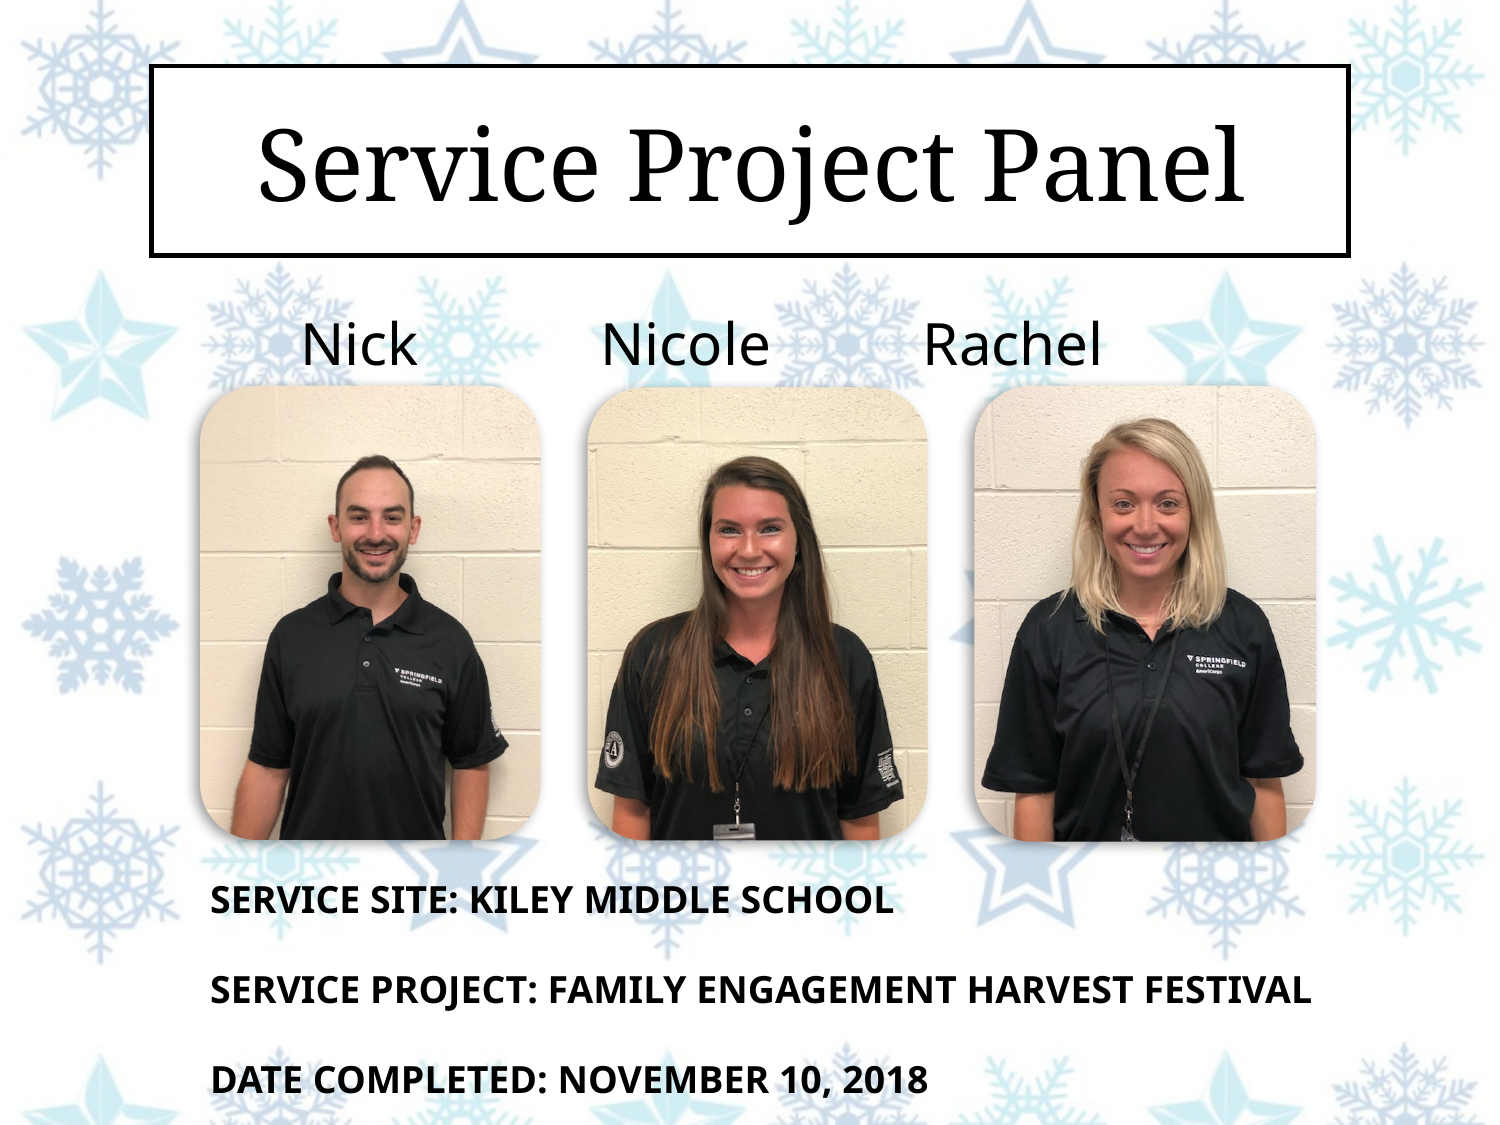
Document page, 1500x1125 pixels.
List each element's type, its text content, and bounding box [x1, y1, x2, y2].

text_box Nick Nicole Rachel [191, 299, 1309, 385]
text_box SERVICE SITE: KILEY MIDDLE SCHOOL SERVICE PROJECT: FAMILY ENGAGEMENT HARVEST FESTIVAL DATE COMPLETED: NOVEMBER 10, 2018 [195, 868, 1329, 1109]
picture [0, 0, 1500, 1125]
title Service Project Panel [151, 65, 1349, 257]
